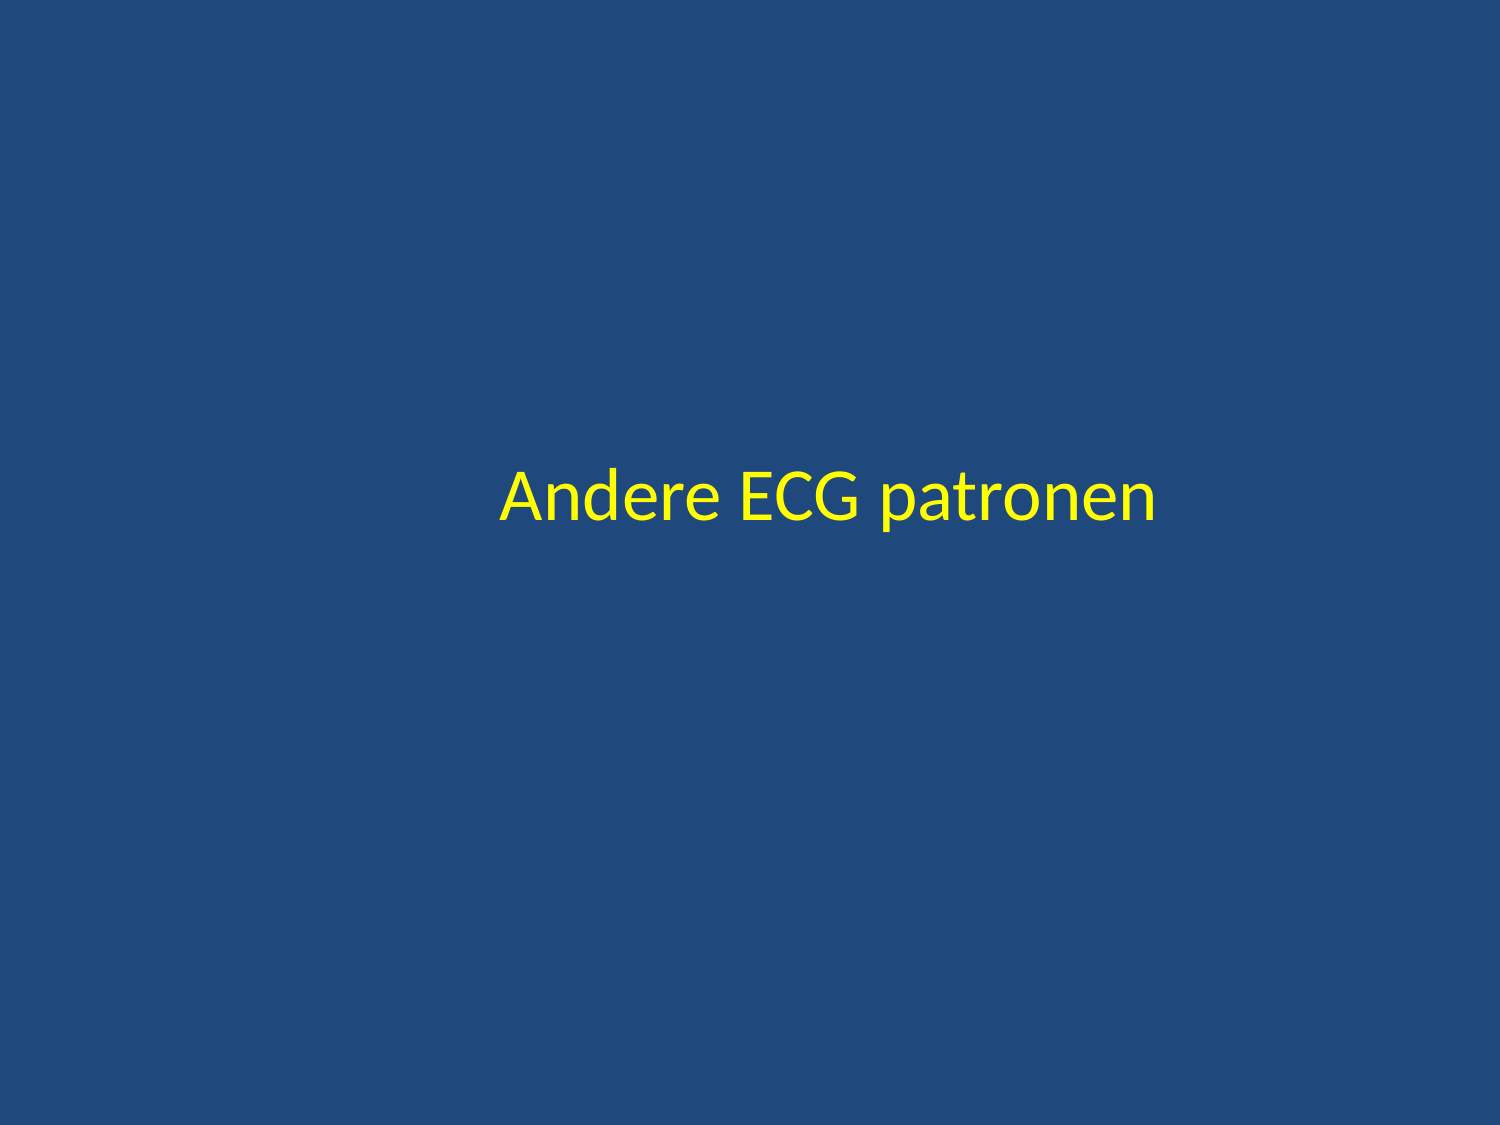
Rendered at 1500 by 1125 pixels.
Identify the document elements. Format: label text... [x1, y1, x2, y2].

title Andere ECG patronen [36, 75, 1312, 894]
